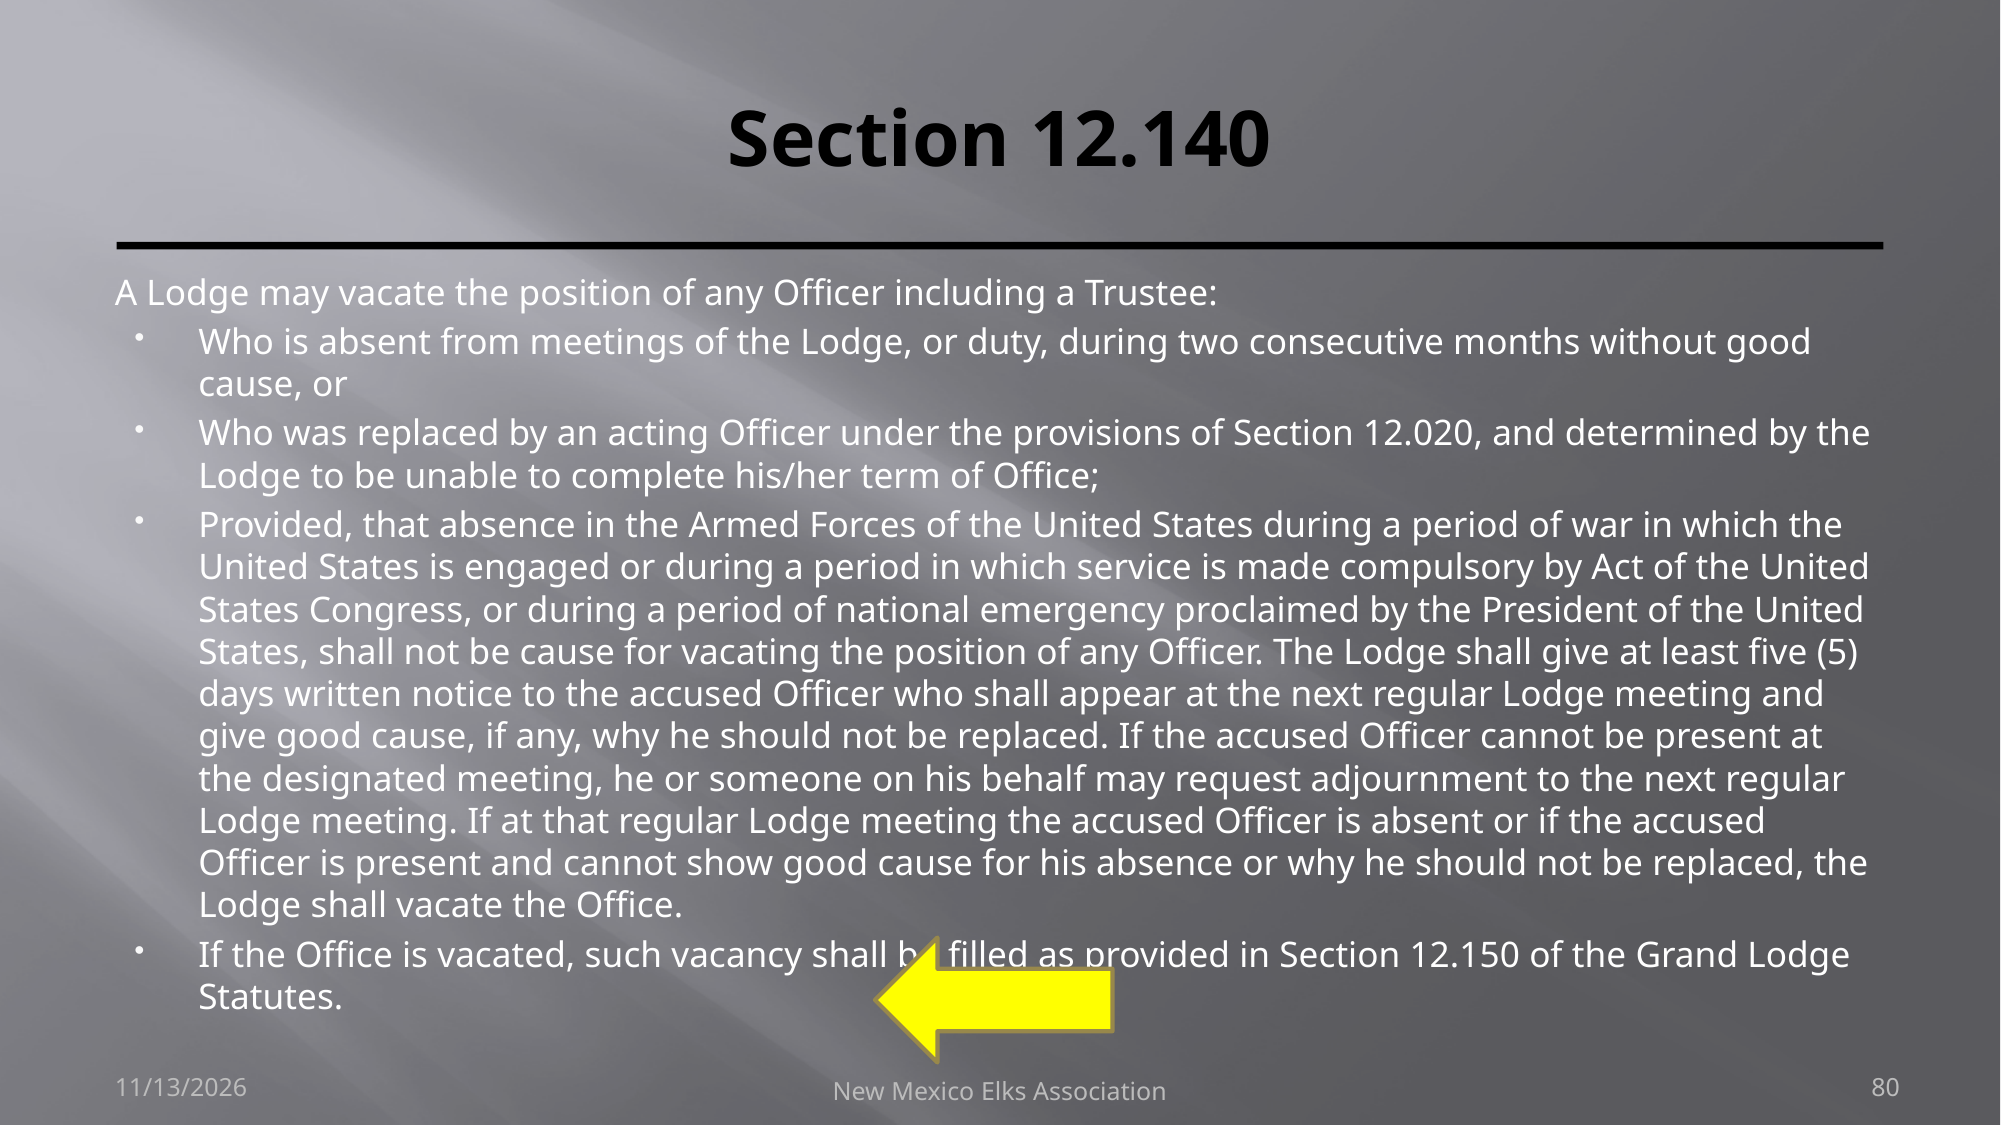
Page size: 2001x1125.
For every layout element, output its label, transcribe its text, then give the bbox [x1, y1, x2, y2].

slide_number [99, 1052, 567, 1113]
list A Lodge may vacate the position of any Officer including a Trustee: Who is absent from meetings of the Lodge, or duty, during two consecutive months without good cause, or Who was replaced by an acting Officer under the provisions of Section 12.020, and determined by the Lodge to be unable to complete his/her term of Office; Provided, that absence in the Armed Forces of the United States during a period of war in which the United States is engaged or during a period in which service is made compulsory by Act of the United States Congress, or during a period of national emergency proclaimed by the President of the United States, shall not be cause for vacating the position of any Officer. The Lodge shall give at least five (5) days written notice to the accused Officer who shall appear at the next regular Lodge meeting and give good cause, if any, why he should not be replaced. If the accused Officer cannot be present at the designated meeting, he or someone on his behalf may request adjournment to the next regular Lodge meeting. If at that regular Lodge meeting the accused Officer is absent or if the accused Officer is present and cannot show good cause for his absence or why he should not be replaced, the Lodge shall vacate the Office. If the Office is vacated, such vacancy shall be filled as provided in Section 12.150 of the Grand Lodge Statutes. [99, 262, 1900, 1035]
slide_number 80 [1733, 1052, 1900, 1113]
footer New Mexico Elks Association [683, 1052, 1317, 1113]
title Section 12.140 [99, 42, 1900, 230]
text_box [872, 935, 1115, 1065]
